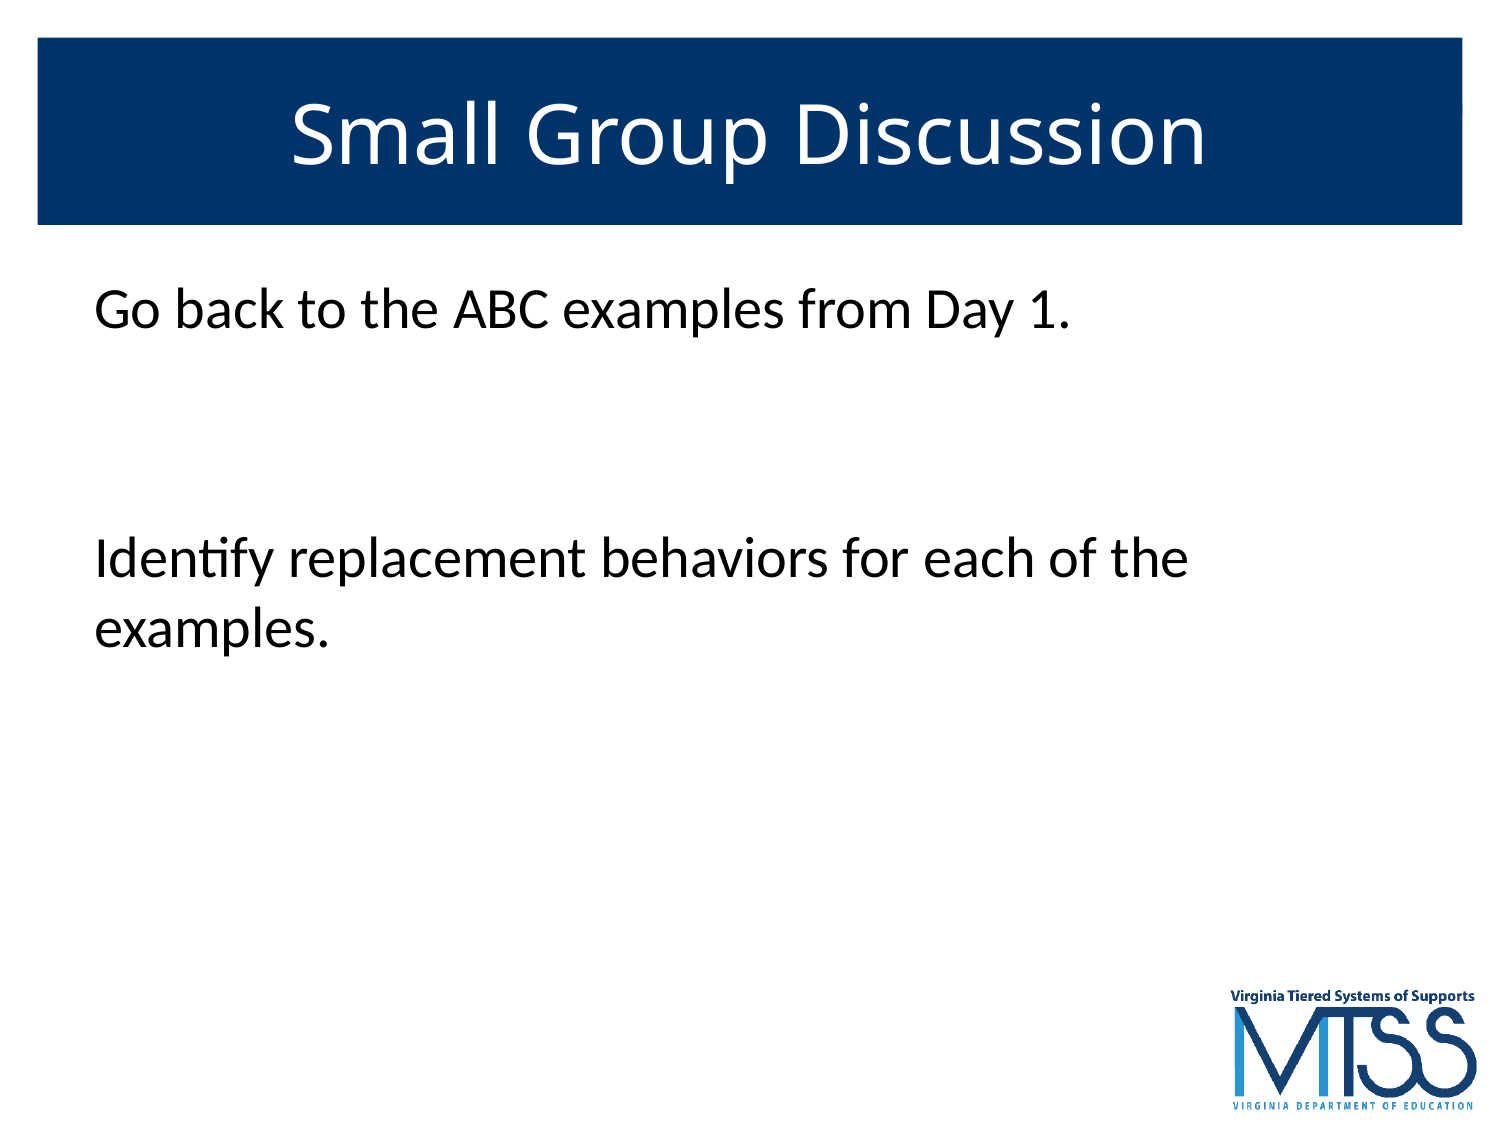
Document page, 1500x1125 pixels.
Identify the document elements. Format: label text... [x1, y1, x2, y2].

title Small Group Discussion [37, 37, 1463, 225]
picture [1224, 985, 1481, 1115]
list Go back to the ABC examples from Day 1. Identify replacement behaviors for each of the examples. [75, 262, 1425, 1013]
